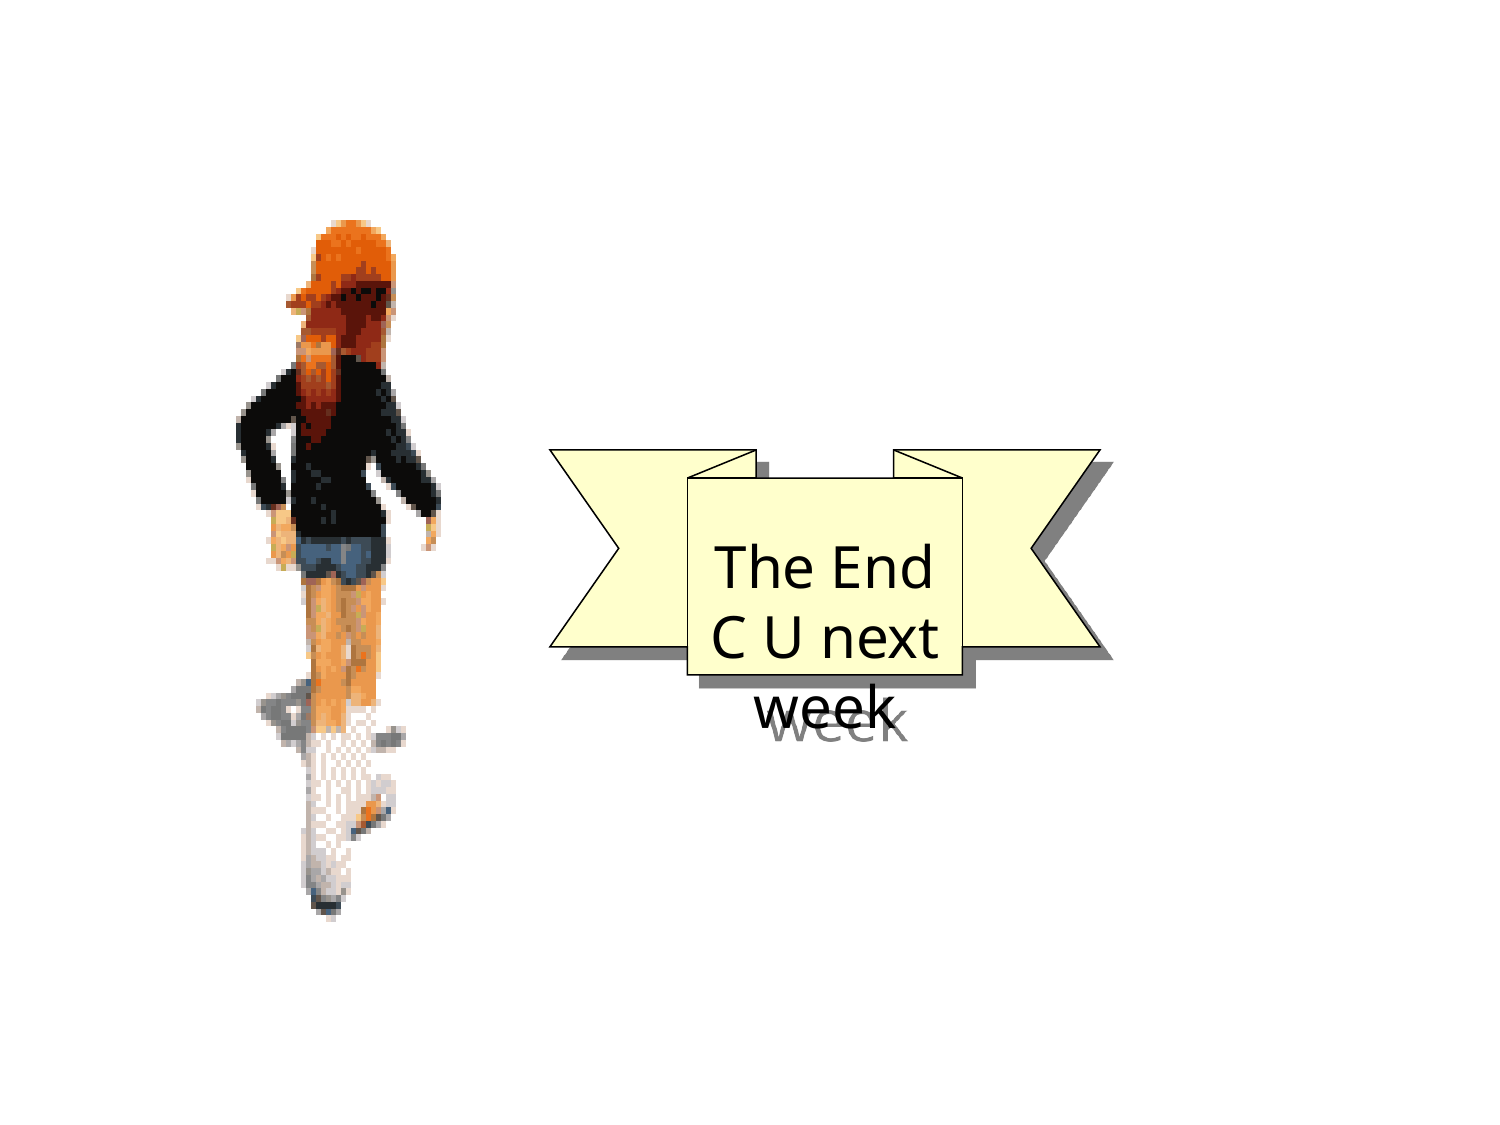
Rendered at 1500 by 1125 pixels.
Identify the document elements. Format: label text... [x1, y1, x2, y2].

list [137, 99, 776, 963]
text_box The End C U next week [779, 449, 1100, 675]
